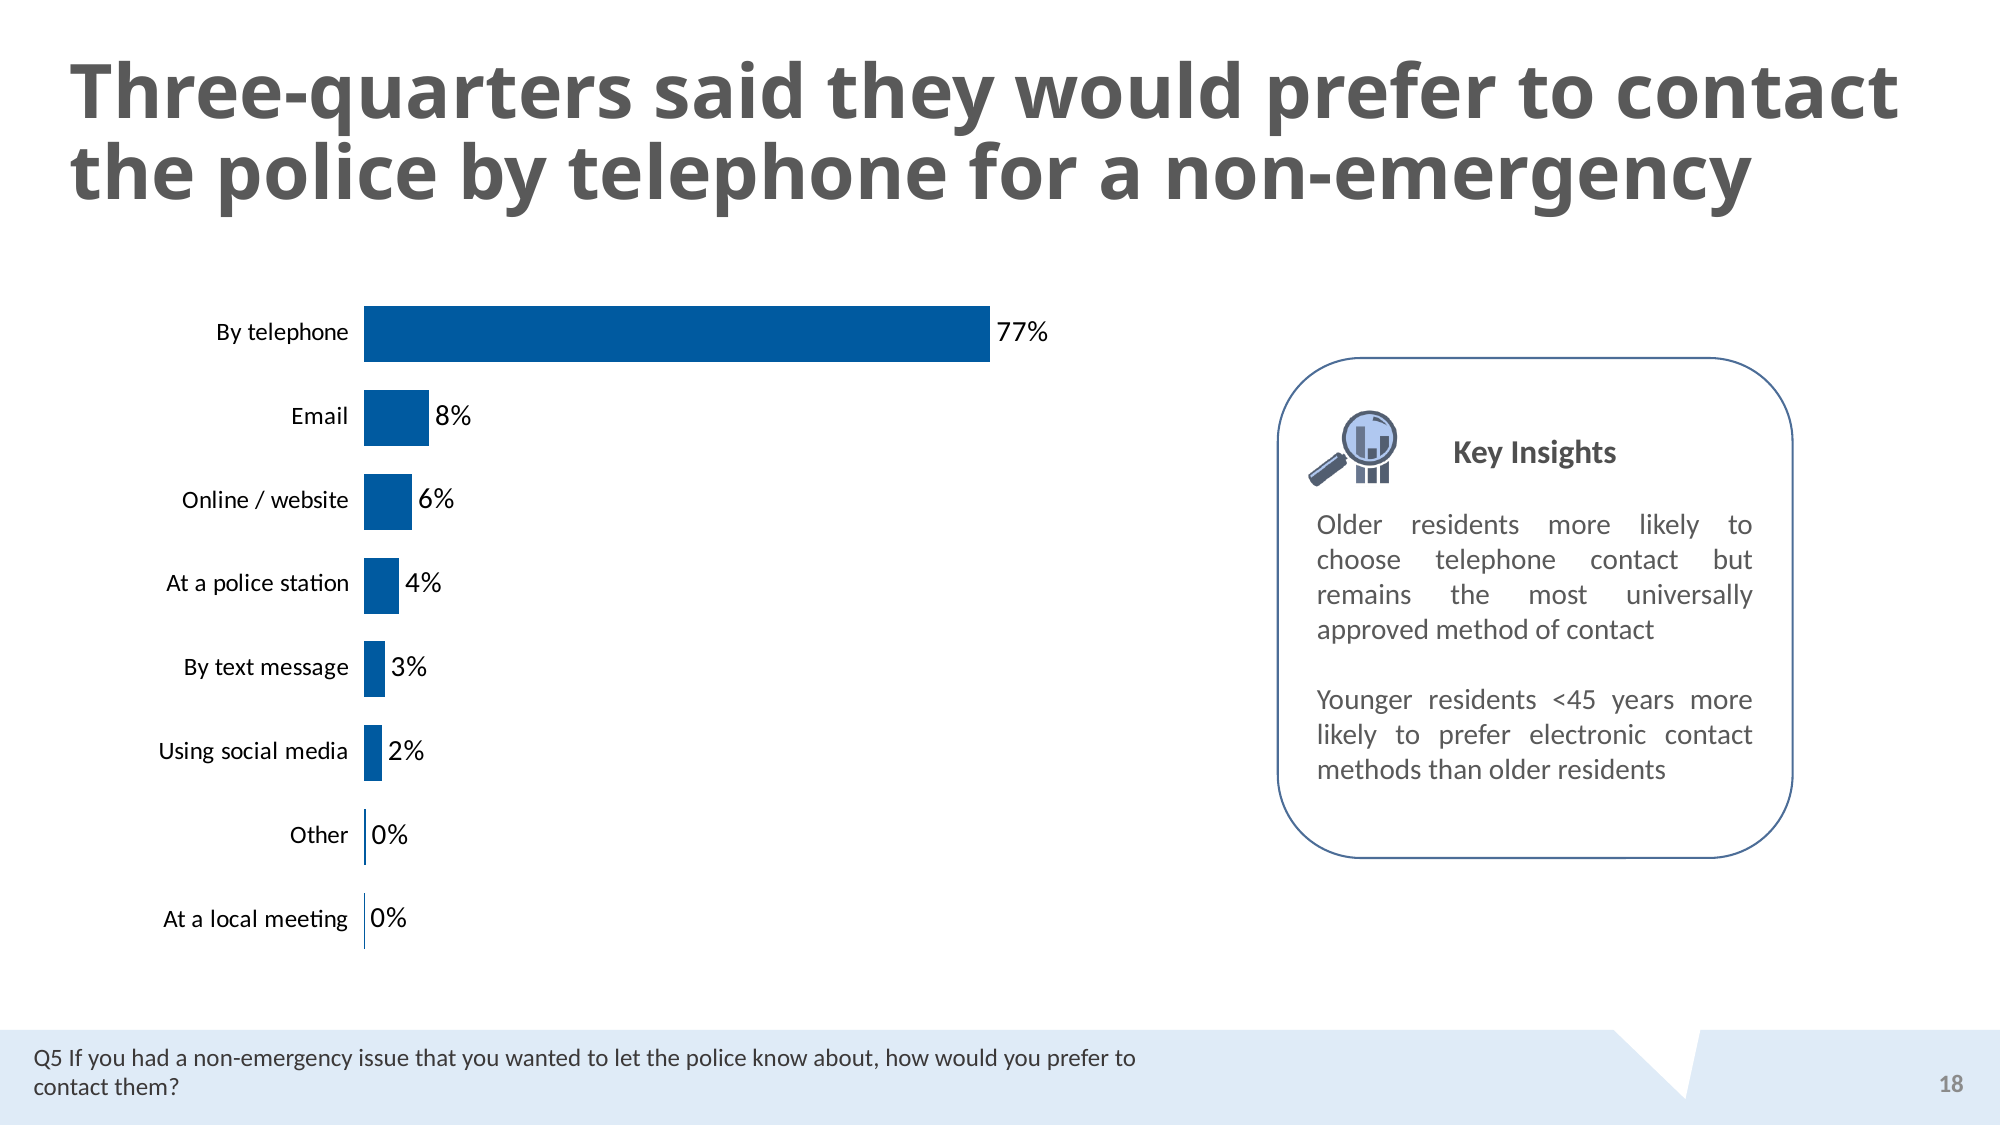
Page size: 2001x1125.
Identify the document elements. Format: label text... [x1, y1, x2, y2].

text_box Key Insights Older residents more likely to choose telephone contact but remains the most universally approved method of contact Younger residents <45 years more likely to prefer electronic contact methods than older residents [1276, 356, 1794, 860]
chart [79, 288, 1123, 969]
picture [1306, 407, 1399, 487]
slide_number 18 [1893, 1052, 1979, 1112]
text_box Three-quarters said they would prefer to contact the police by telephone for a non-emergency [54, 26, 1979, 244]
text_box Q5 If you had a non-emergency issue that you wanted to let the police know about, how would you prefer to contact them? [18, 1033, 1191, 1109]
